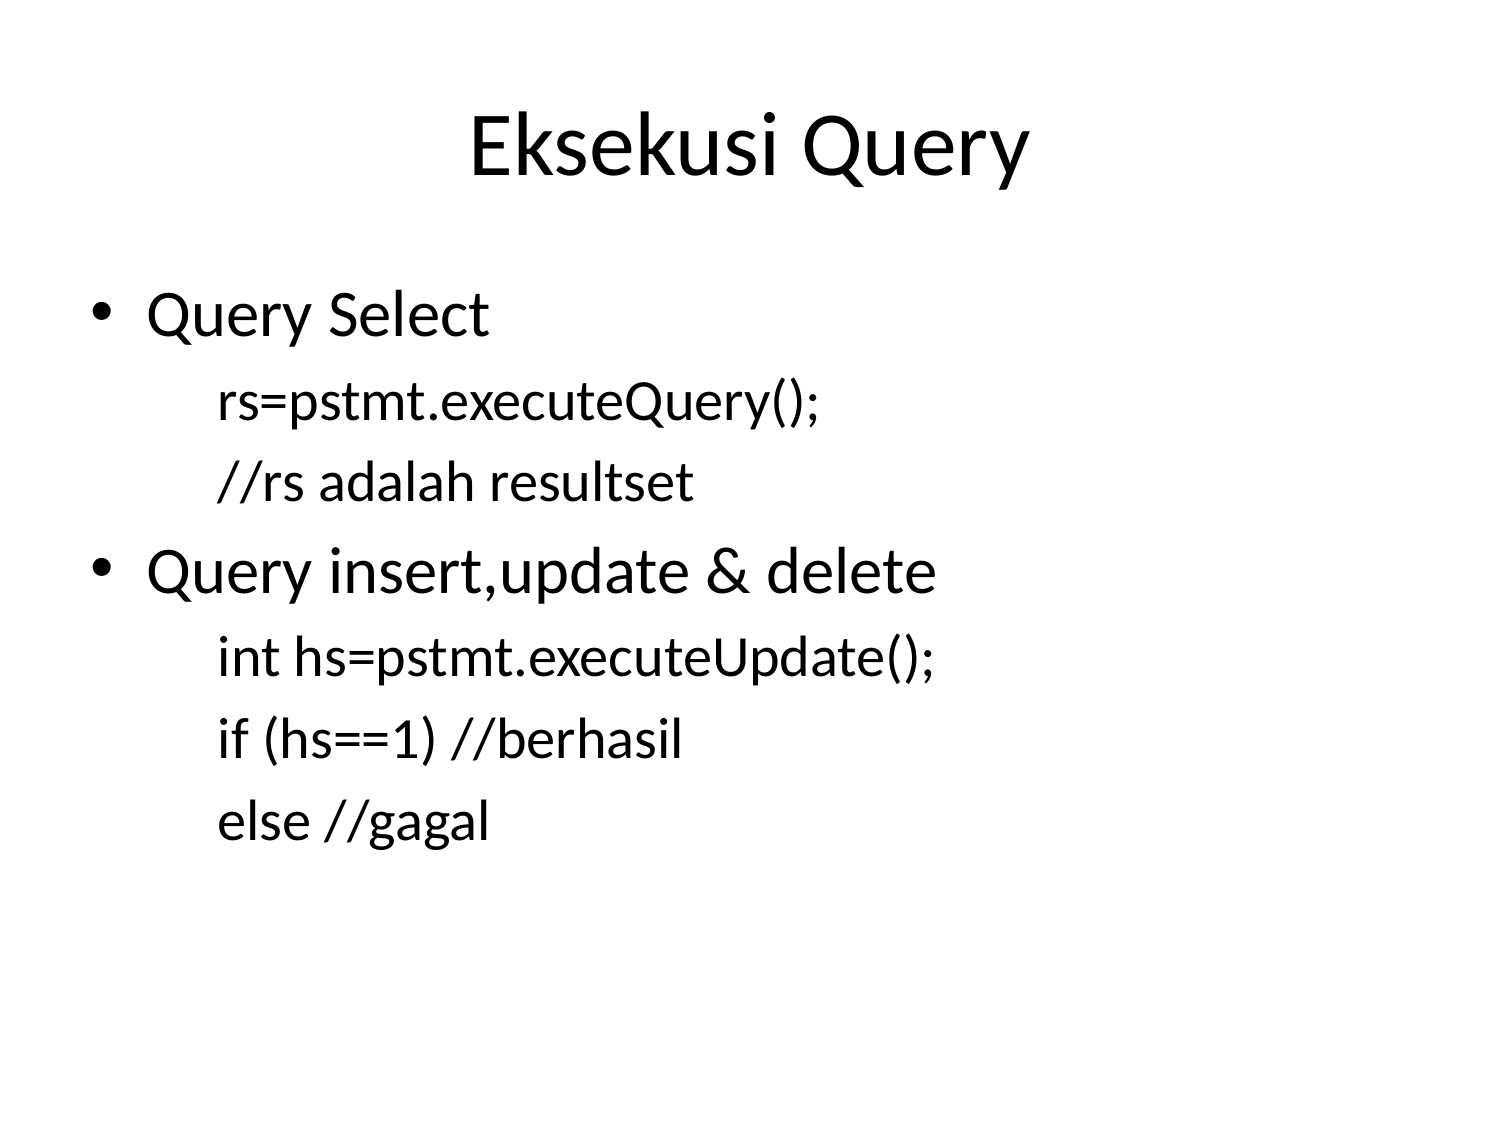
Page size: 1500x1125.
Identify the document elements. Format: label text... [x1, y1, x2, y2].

list Query Select rs=pstmt.executeQuery(); //rs adalah resultset Query insert,update & delete int hs=pstmt.executeUpdate(); if (hs==1) //berhasil else //gagal [75, 262, 1425, 1005]
title Eksekusi Query [75, 45, 1425, 233]
